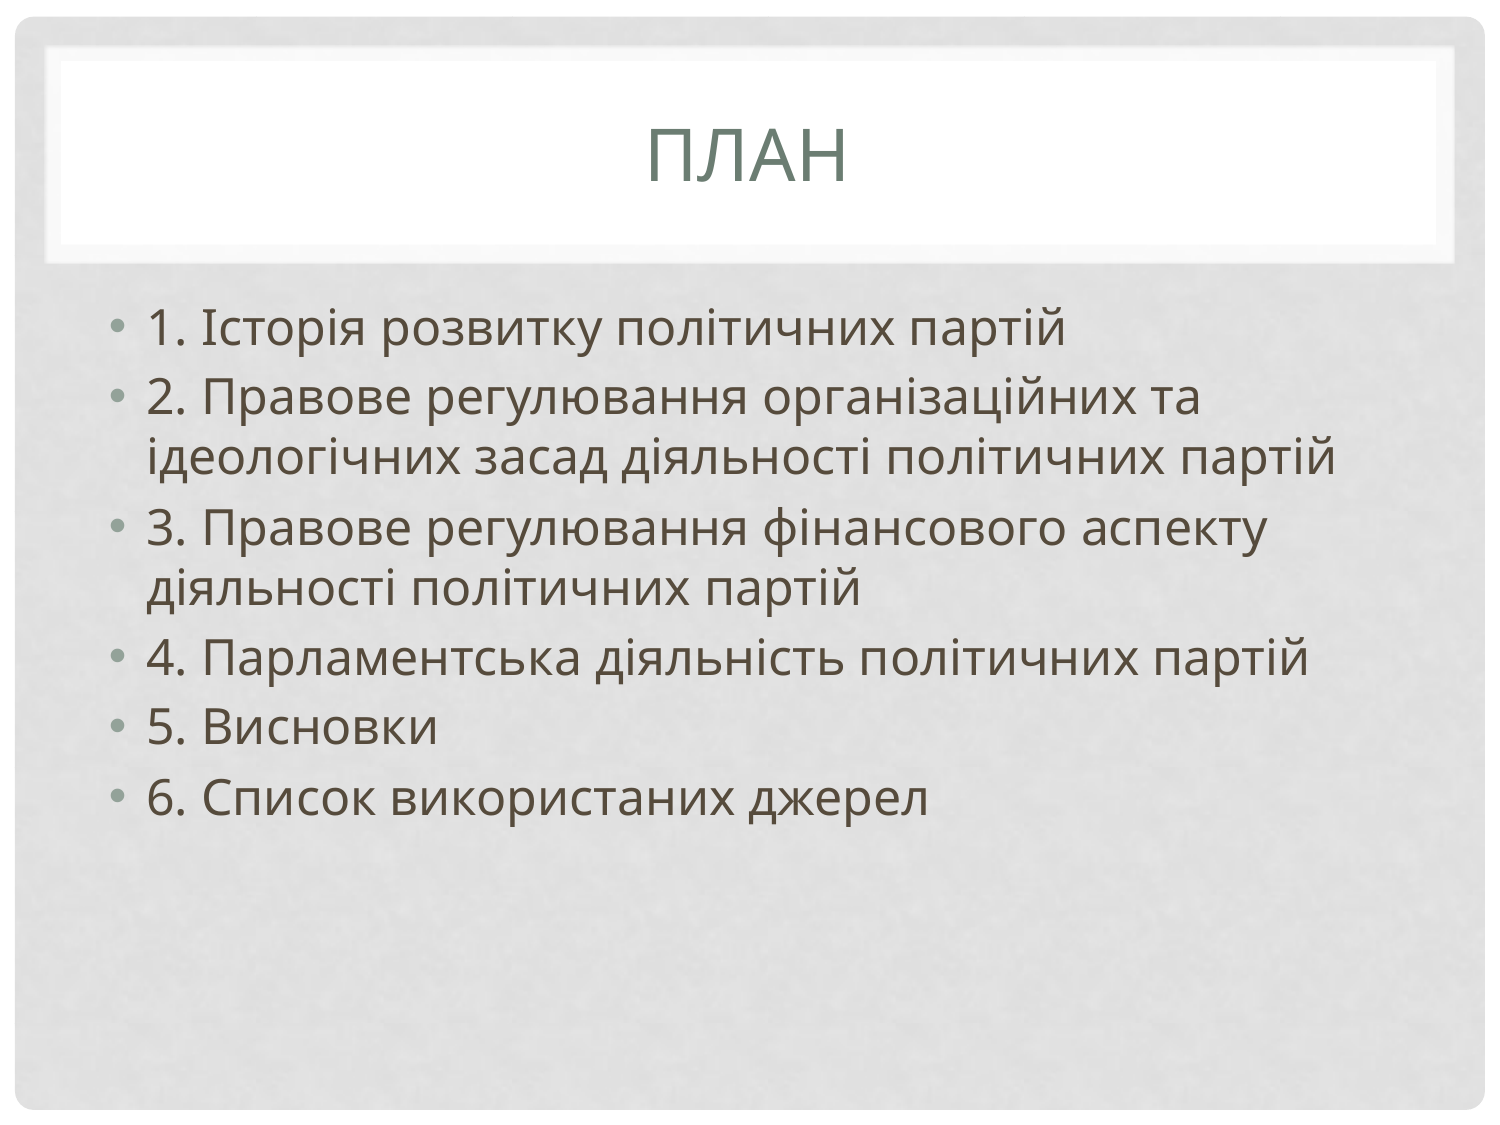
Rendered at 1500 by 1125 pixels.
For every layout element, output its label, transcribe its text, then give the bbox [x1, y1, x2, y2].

title План [69, 66, 1425, 238]
list 1. Історія розвитку політичних партій 2. Правове регулювання організаційних та ідеологічних засад діяльності політичних партій 3. Правове регулювання фінансового аспекту діяльності політичних партій 4. Парламентська діяльність політичних партій 5. Висновки 6. Список використаних джерел [75, 287, 1425, 1005]
